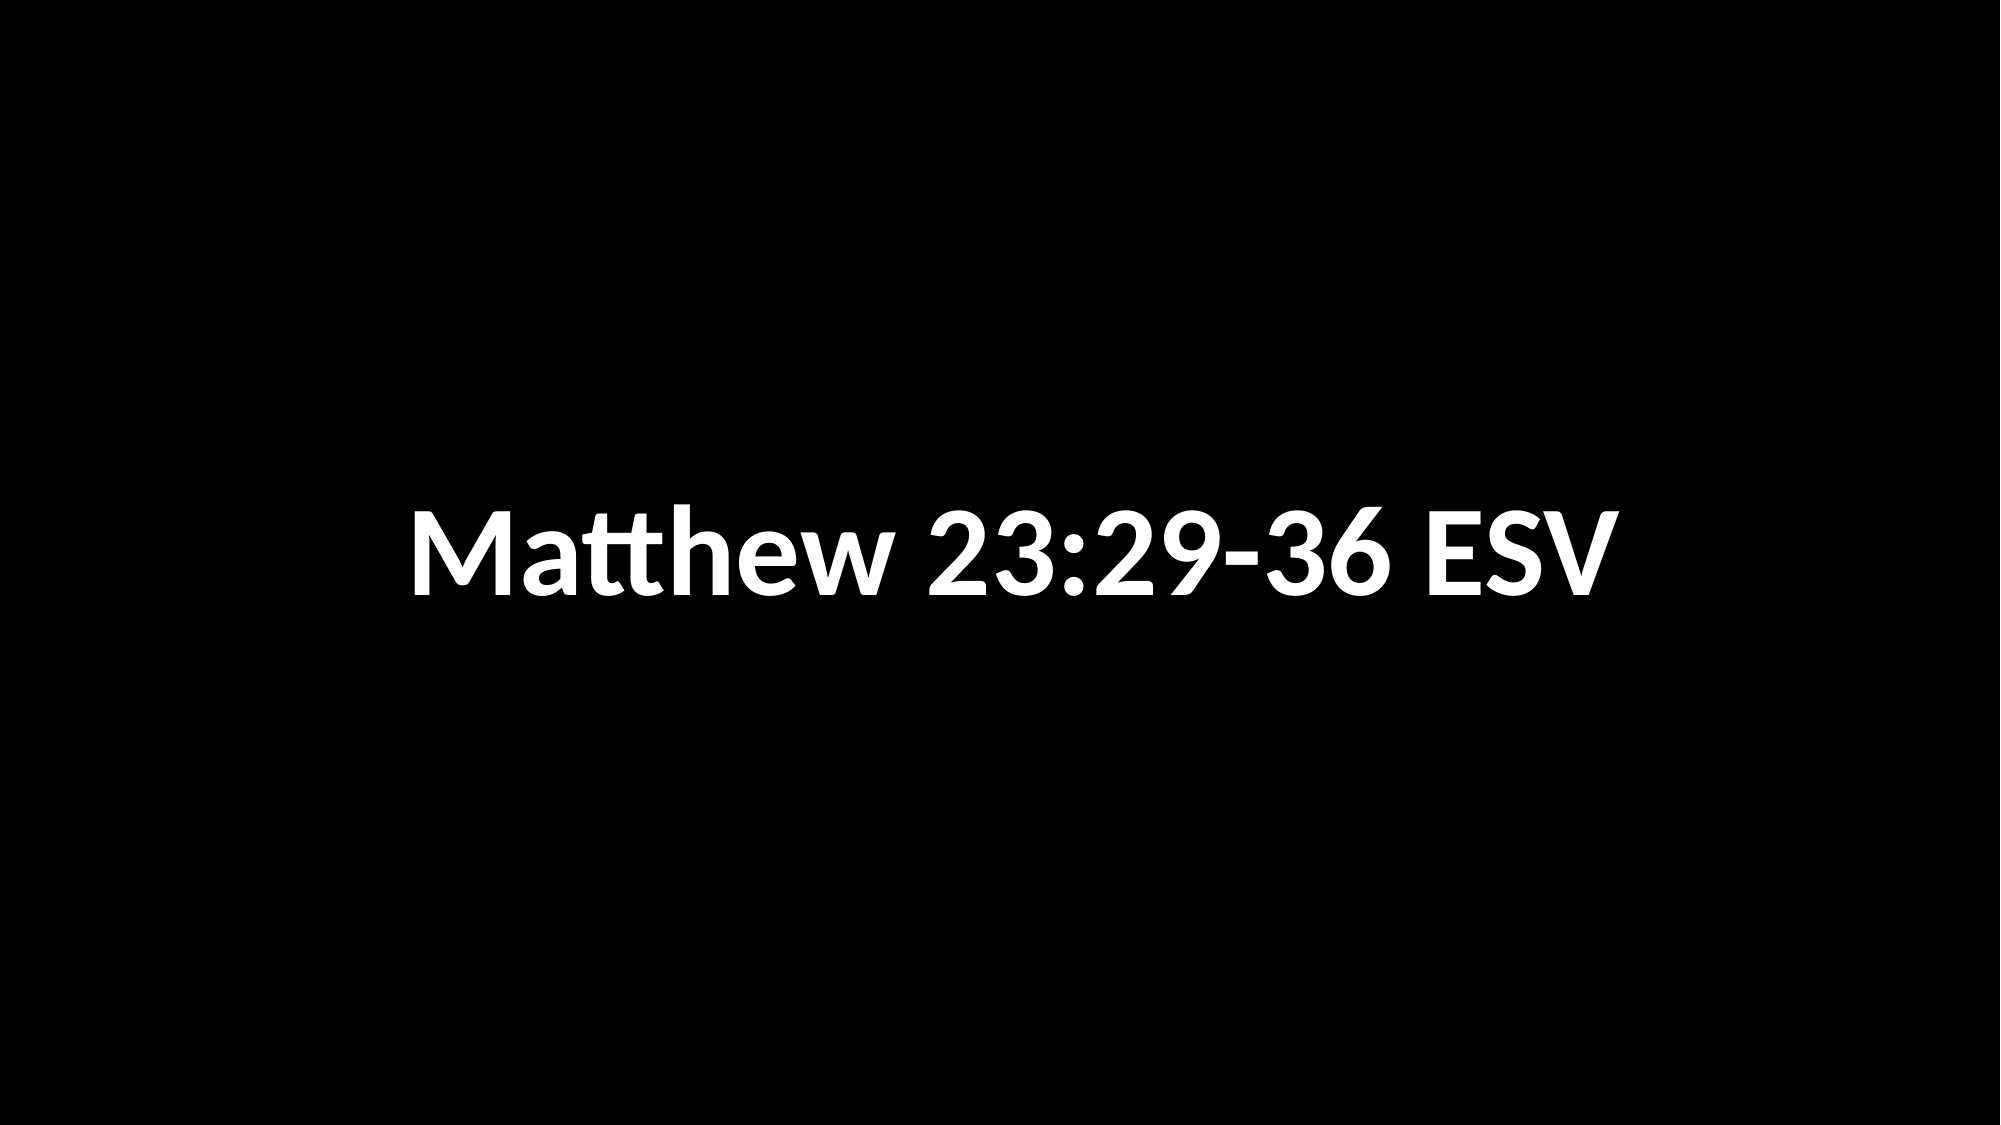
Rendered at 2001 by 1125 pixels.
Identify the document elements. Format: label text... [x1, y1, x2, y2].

list Matthew 23:29-36 ESV [0, 0, 2000, 1098]
